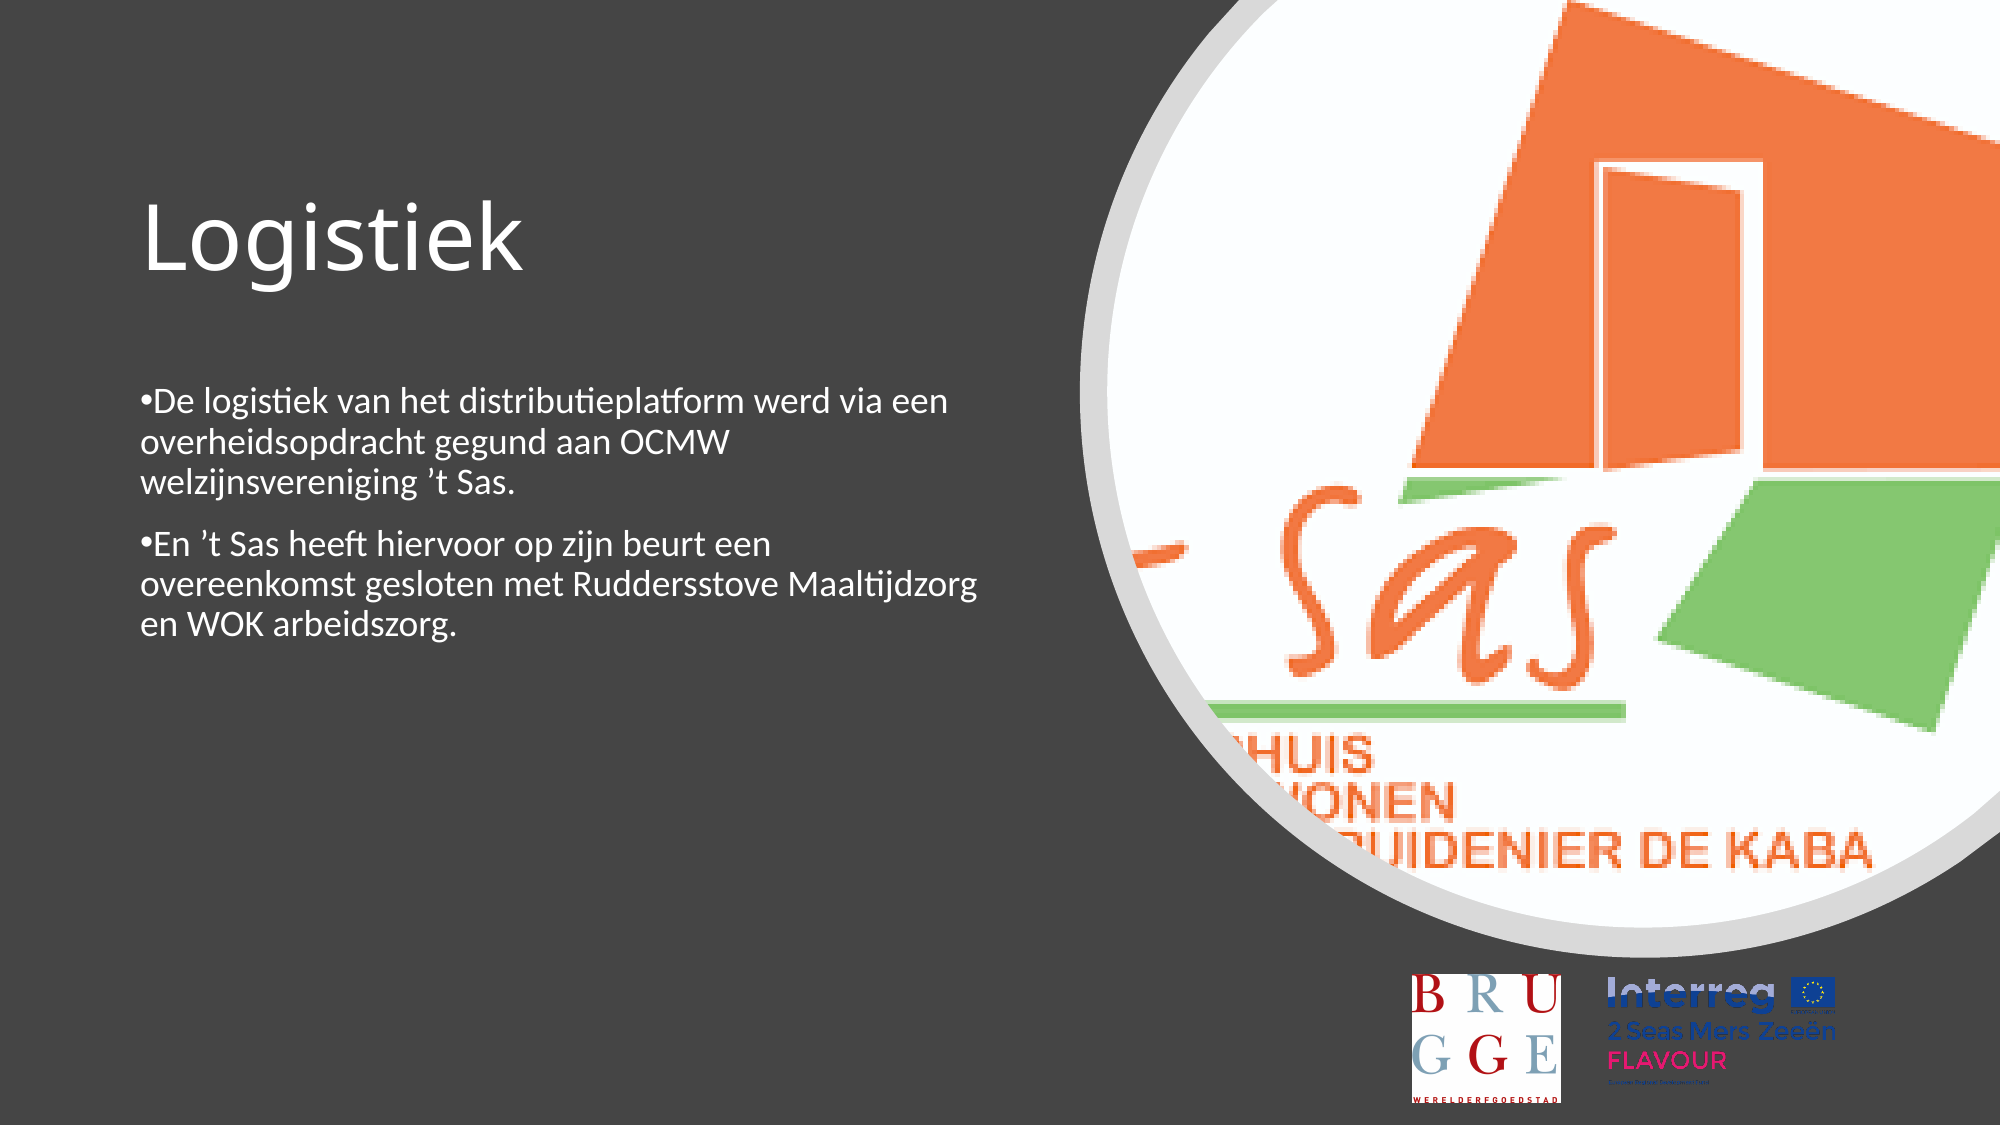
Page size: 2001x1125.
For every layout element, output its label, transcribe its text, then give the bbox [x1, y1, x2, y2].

title Logistiek [125, 131, 997, 350]
list De logistiek van het distributieplatform werd via een overheidsopdracht gegund aan OCMW welzijnsvereniging ’t Sas. En ’t Sas heeft hiervoor op zijn beurt een overeenkomst gesloten met Ruddersstove Maaltijdzorg en WOK arbeidszorg. [125, 373, 997, 928]
text_box [1078, 215, 1107, 570]
picture [1107, 0, 2000, 928]
picture [1412, 974, 1561, 1103]
picture [1607, 976, 1835, 1085]
text_box [1460, 928, 1830, 959]
